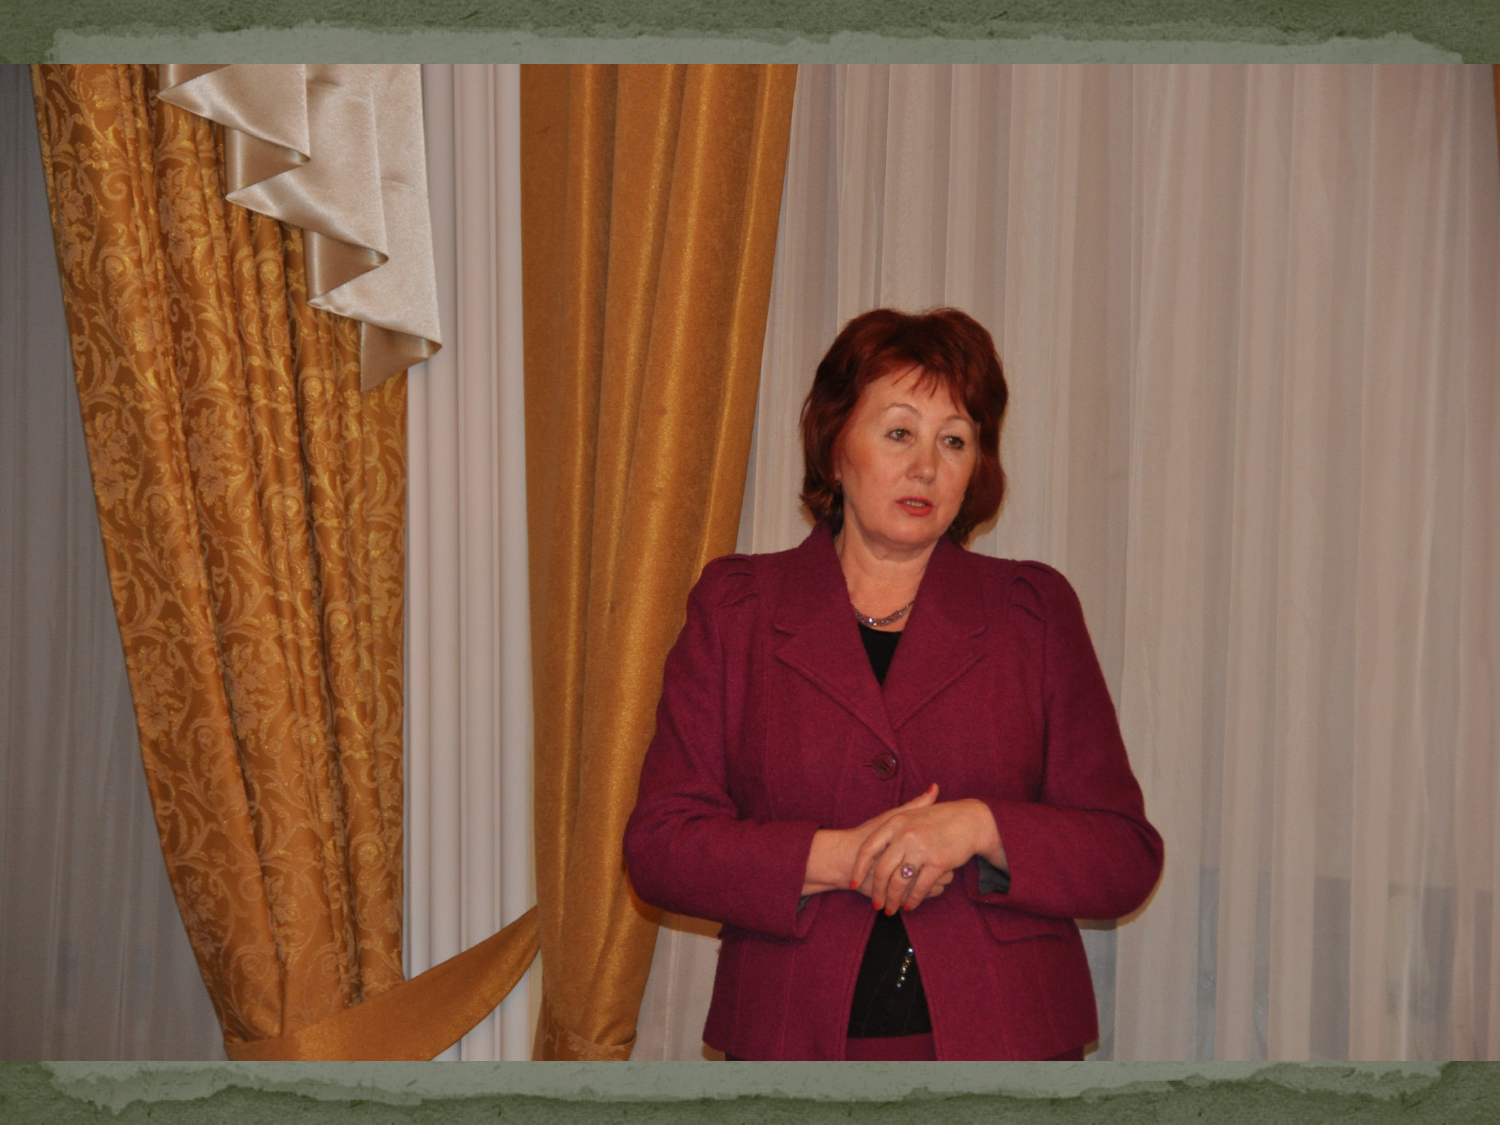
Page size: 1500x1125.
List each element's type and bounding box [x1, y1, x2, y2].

picture [0, 64, 1500, 1061]
